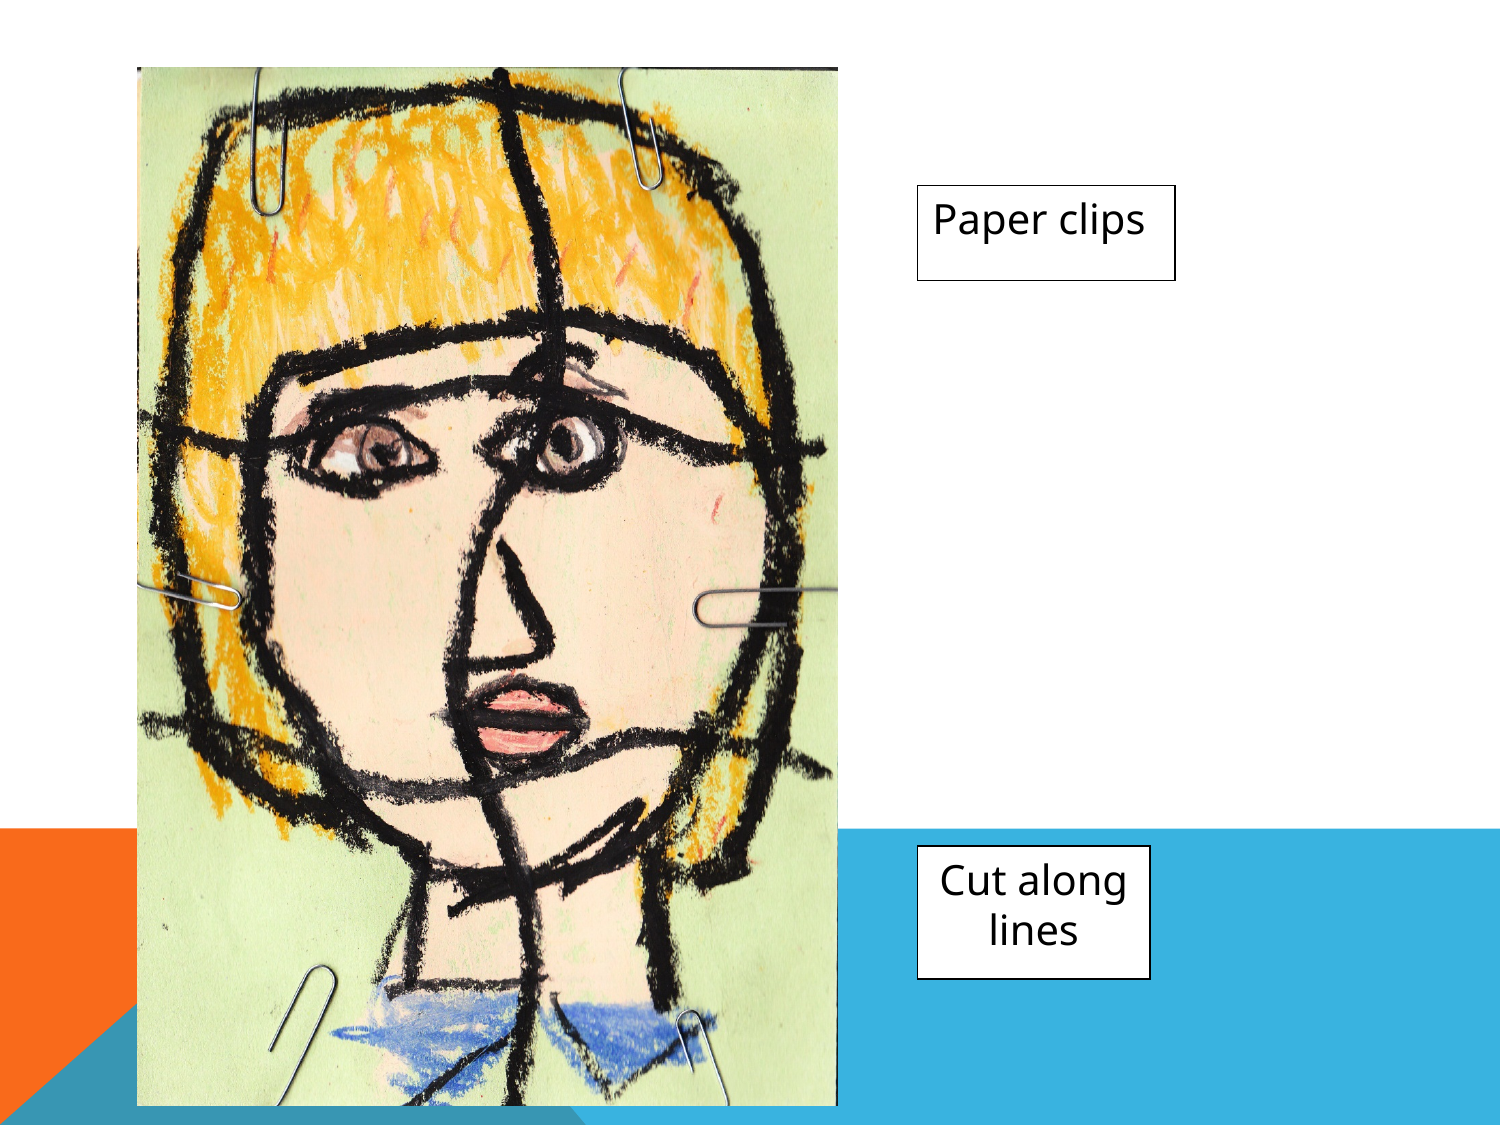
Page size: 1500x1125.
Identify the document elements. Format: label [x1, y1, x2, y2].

text_box [137, 67, 1176, 1107]
